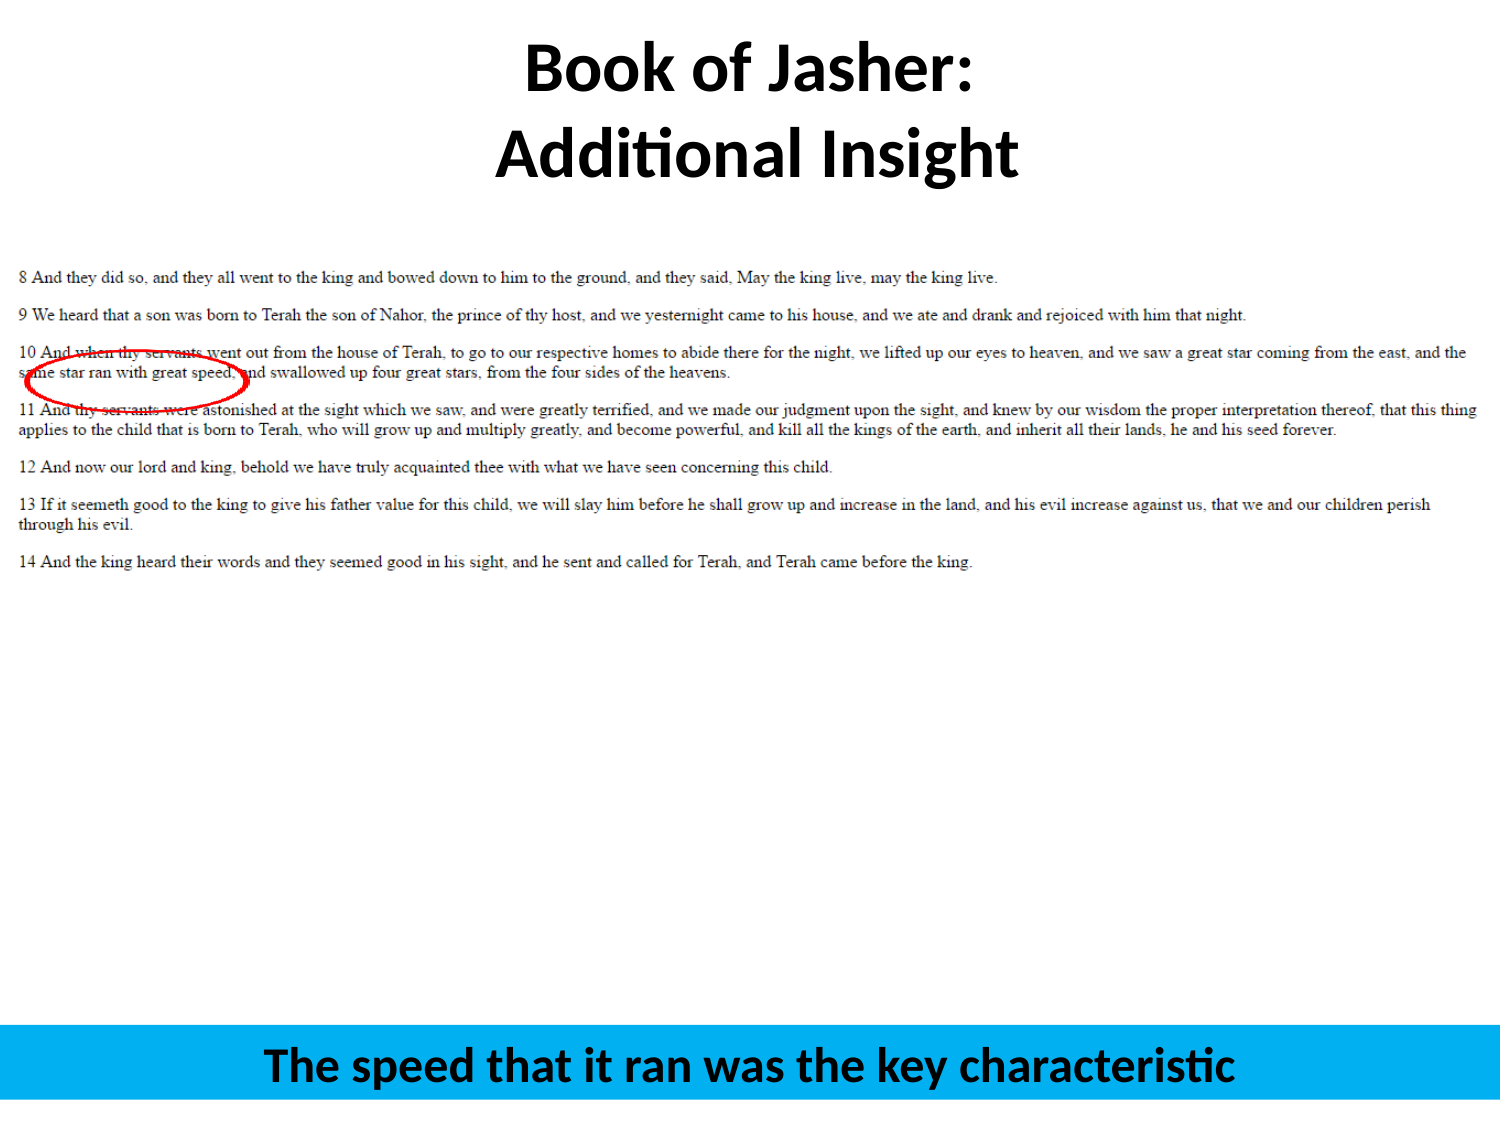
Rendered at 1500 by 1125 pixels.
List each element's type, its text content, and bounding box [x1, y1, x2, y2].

title Book of Jasher: Additional Insight [75, 12, 1425, 200]
picture [24, 349, 251, 413]
text_box The speed that it ran was the key characteristic [0, 1024, 1500, 1100]
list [13, 262, 1487, 576]
